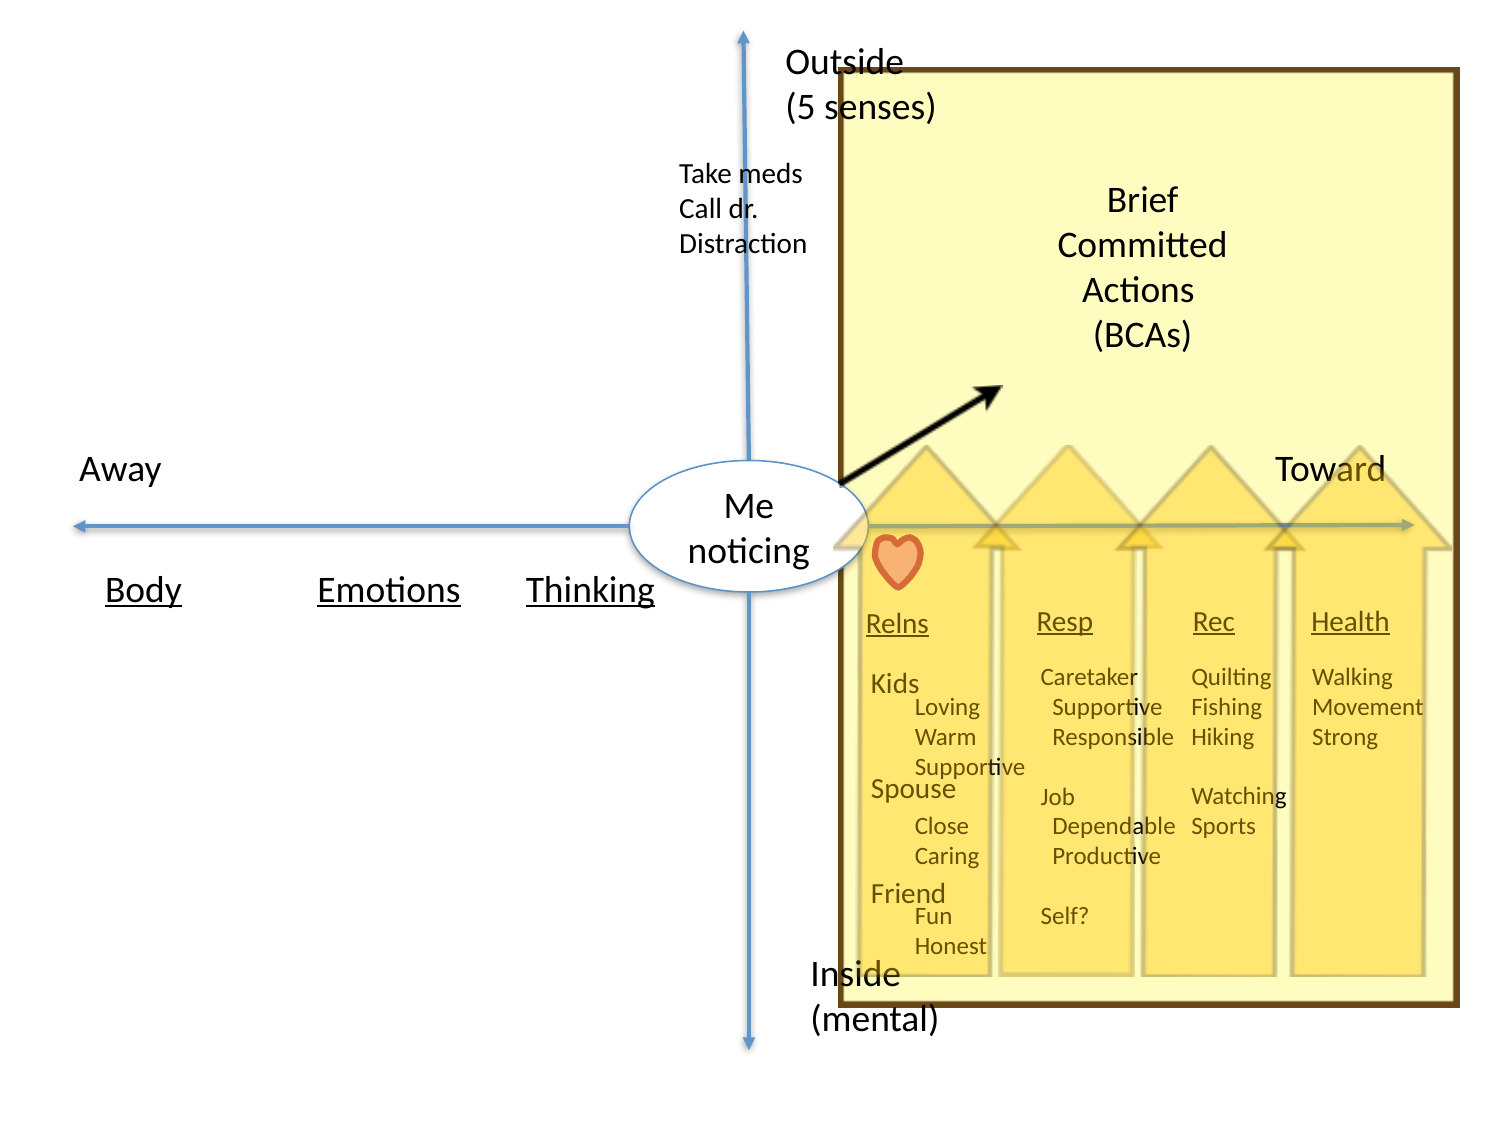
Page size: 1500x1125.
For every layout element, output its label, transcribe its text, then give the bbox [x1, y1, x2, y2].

text_box Outside (5 senses) [779, 30, 967, 134]
text_box [72, 520, 624, 533]
text_box Take meds Call dr. Distraction [672, 147, 825, 266]
text_box Away [72, 437, 261, 496]
text_box Body [98, 558, 189, 616]
picture [832, 67, 1460, 1008]
text_box [742, 599, 756, 1051]
text_box Inside (mental) [804, 943, 992, 1046]
text_box Thinking [519, 558, 662, 616]
text_box [737, 30, 750, 147]
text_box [629, 460, 828, 593]
text_box Emotions [311, 558, 468, 616]
